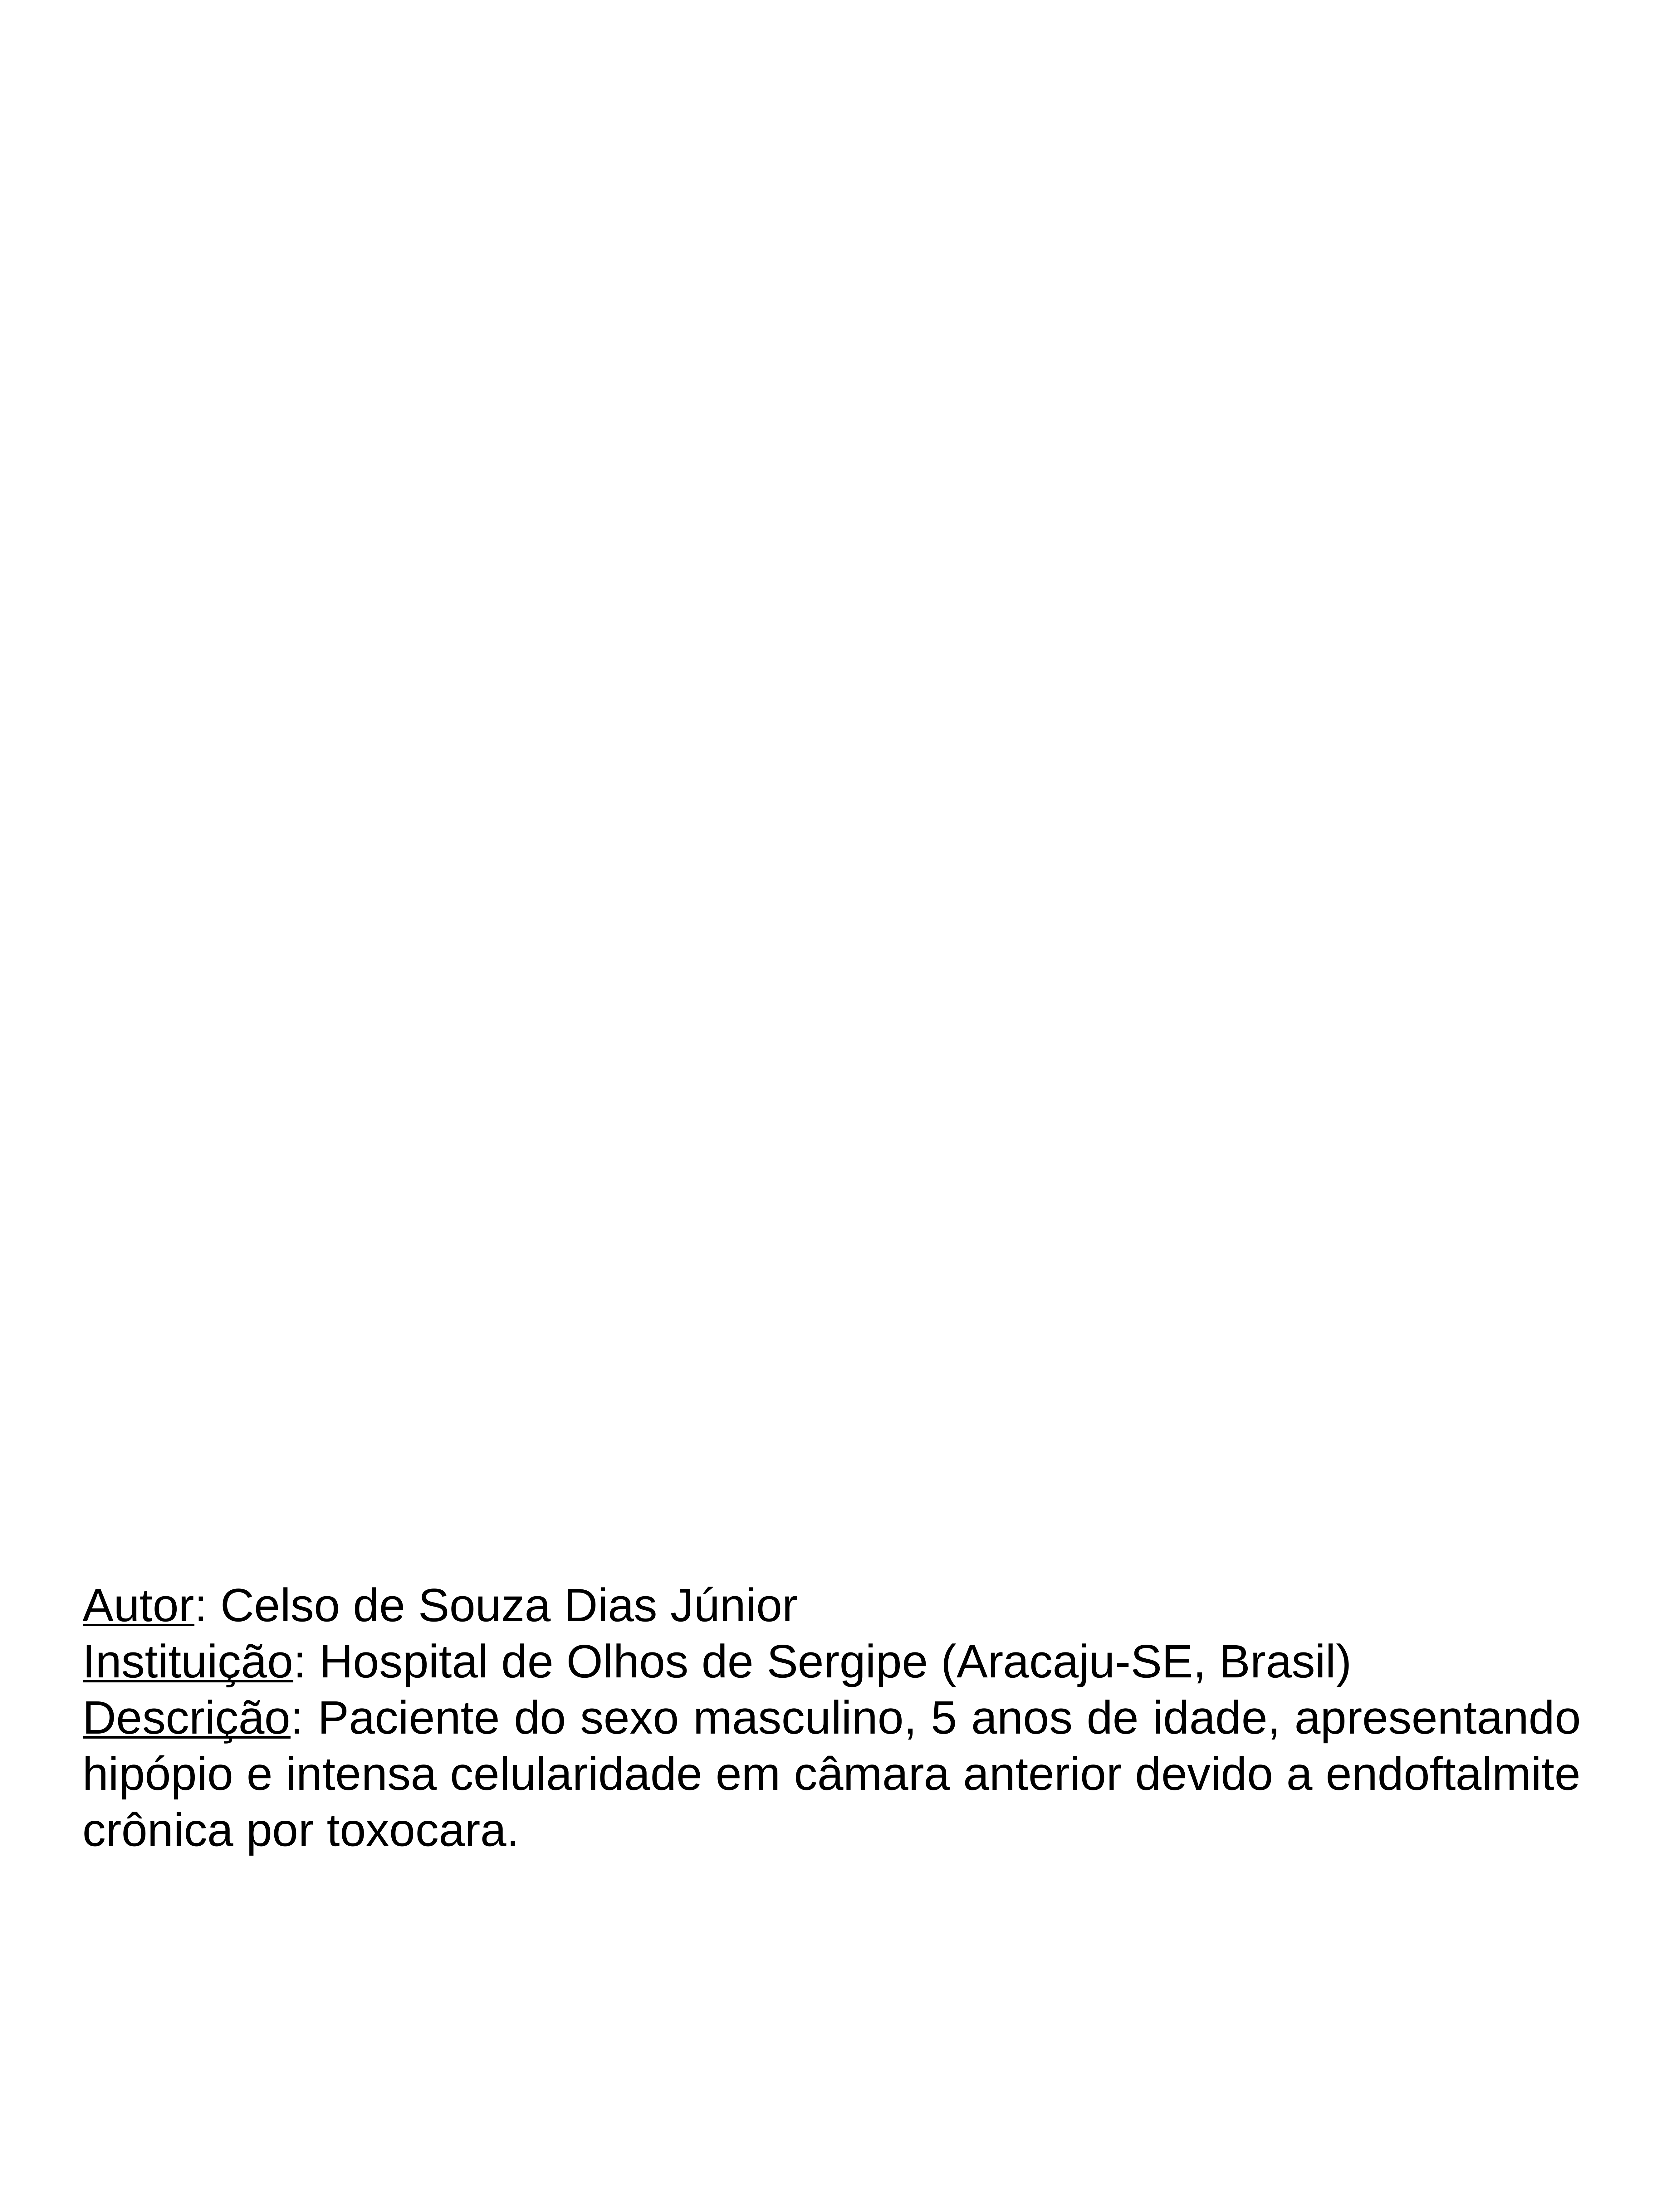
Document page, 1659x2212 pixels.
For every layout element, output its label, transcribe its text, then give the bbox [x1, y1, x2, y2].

text_box Autor: Celso de Souza Dias Júnior Instituição: Hospital de Olhos de Sergipe (Aracaju-SE, Brasil) Descrição: Paciente do sexo masculino, 5 anos de idade, apresentando hipópio e intensa celularidade em câmara anterior devido a endoftalmite crônica por toxocara. [78, 1572, 1587, 2047]
